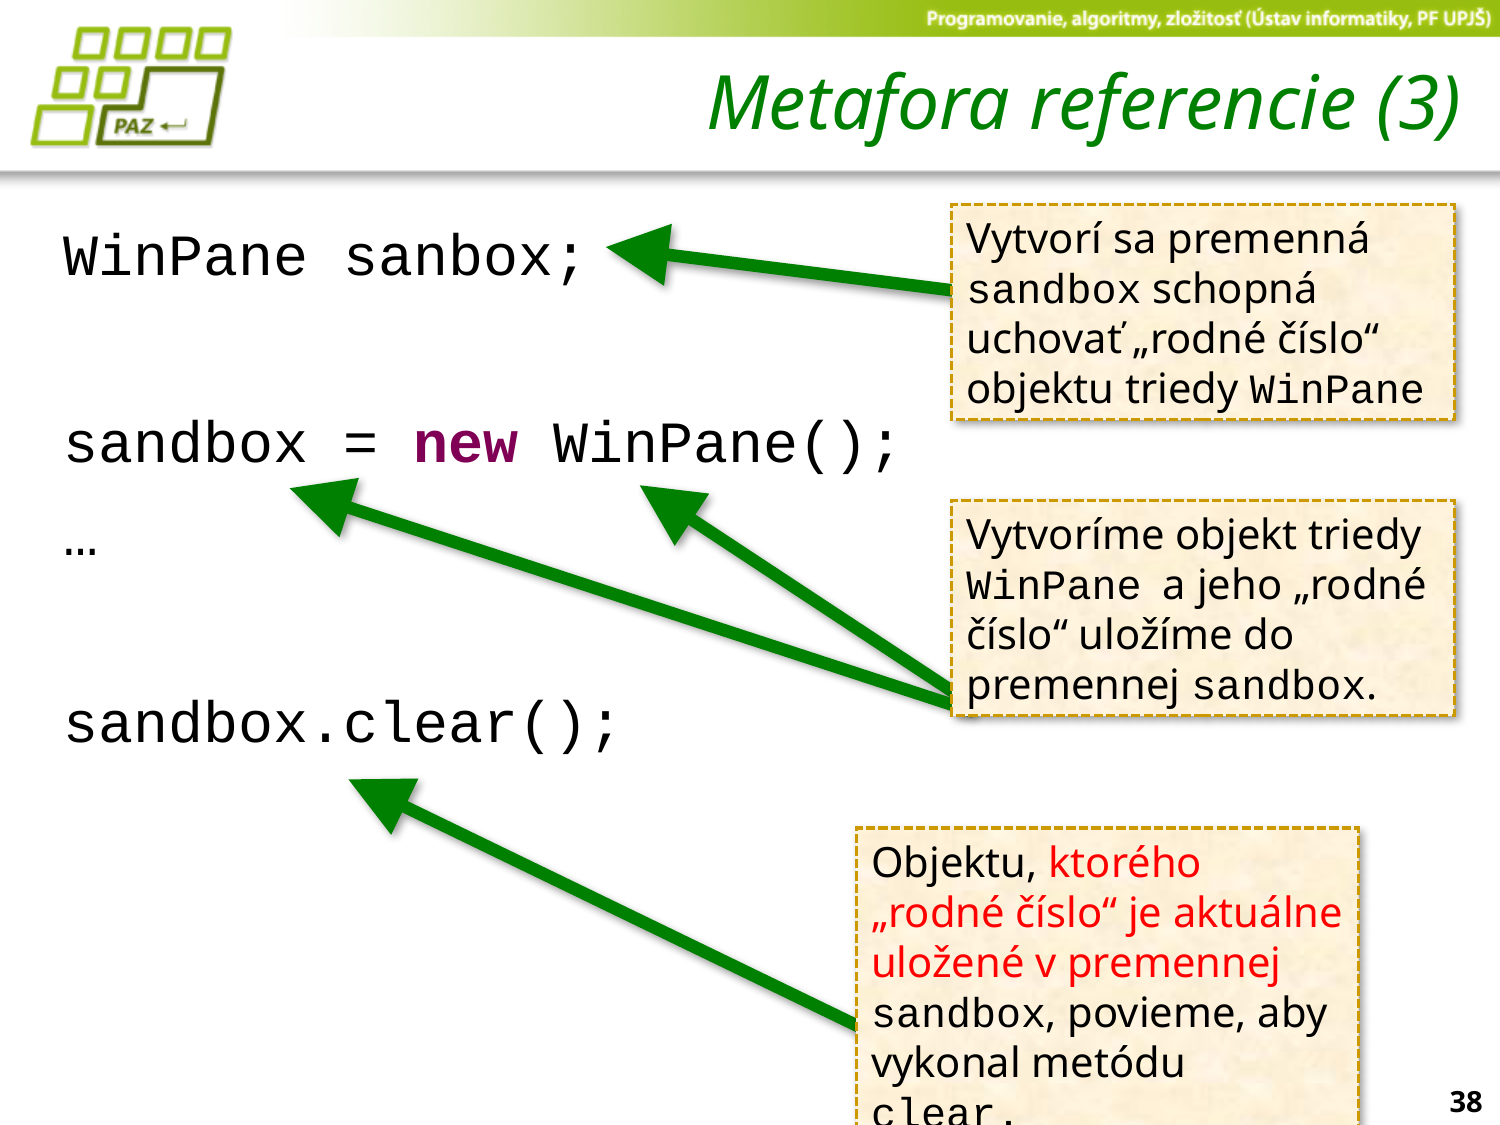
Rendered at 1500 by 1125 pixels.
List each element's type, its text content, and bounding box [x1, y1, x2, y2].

text_box [639, 485, 949, 690]
title Metafora referencie (3) [343, 46, 1477, 135]
list WinPane sanbox; sandbox = new WinPane(); … sandbox.clear(); [48, 209, 1456, 1080]
picture [0, 0, 1500, 1125]
text_box Vytvorí sa premenná sandbox schopná uchovať „rodné číslo“ objektu triedy WinPane [951, 204, 1455, 420]
text_box Objektu, ktorého „rodné číslo“ je aktuálne uložené v premennej sandbox, povieme, aby vykonal metódu clear. [856, 827, 1359, 1125]
text_box Vytvoríme objekt triedy WinPane a jeho „rodné číslo“ uložíme do premennej sandbox. [951, 500, 1455, 716]
text_box [348, 779, 854, 1025]
text_box [605, 239, 949, 291]
text_box [289, 484, 949, 704]
